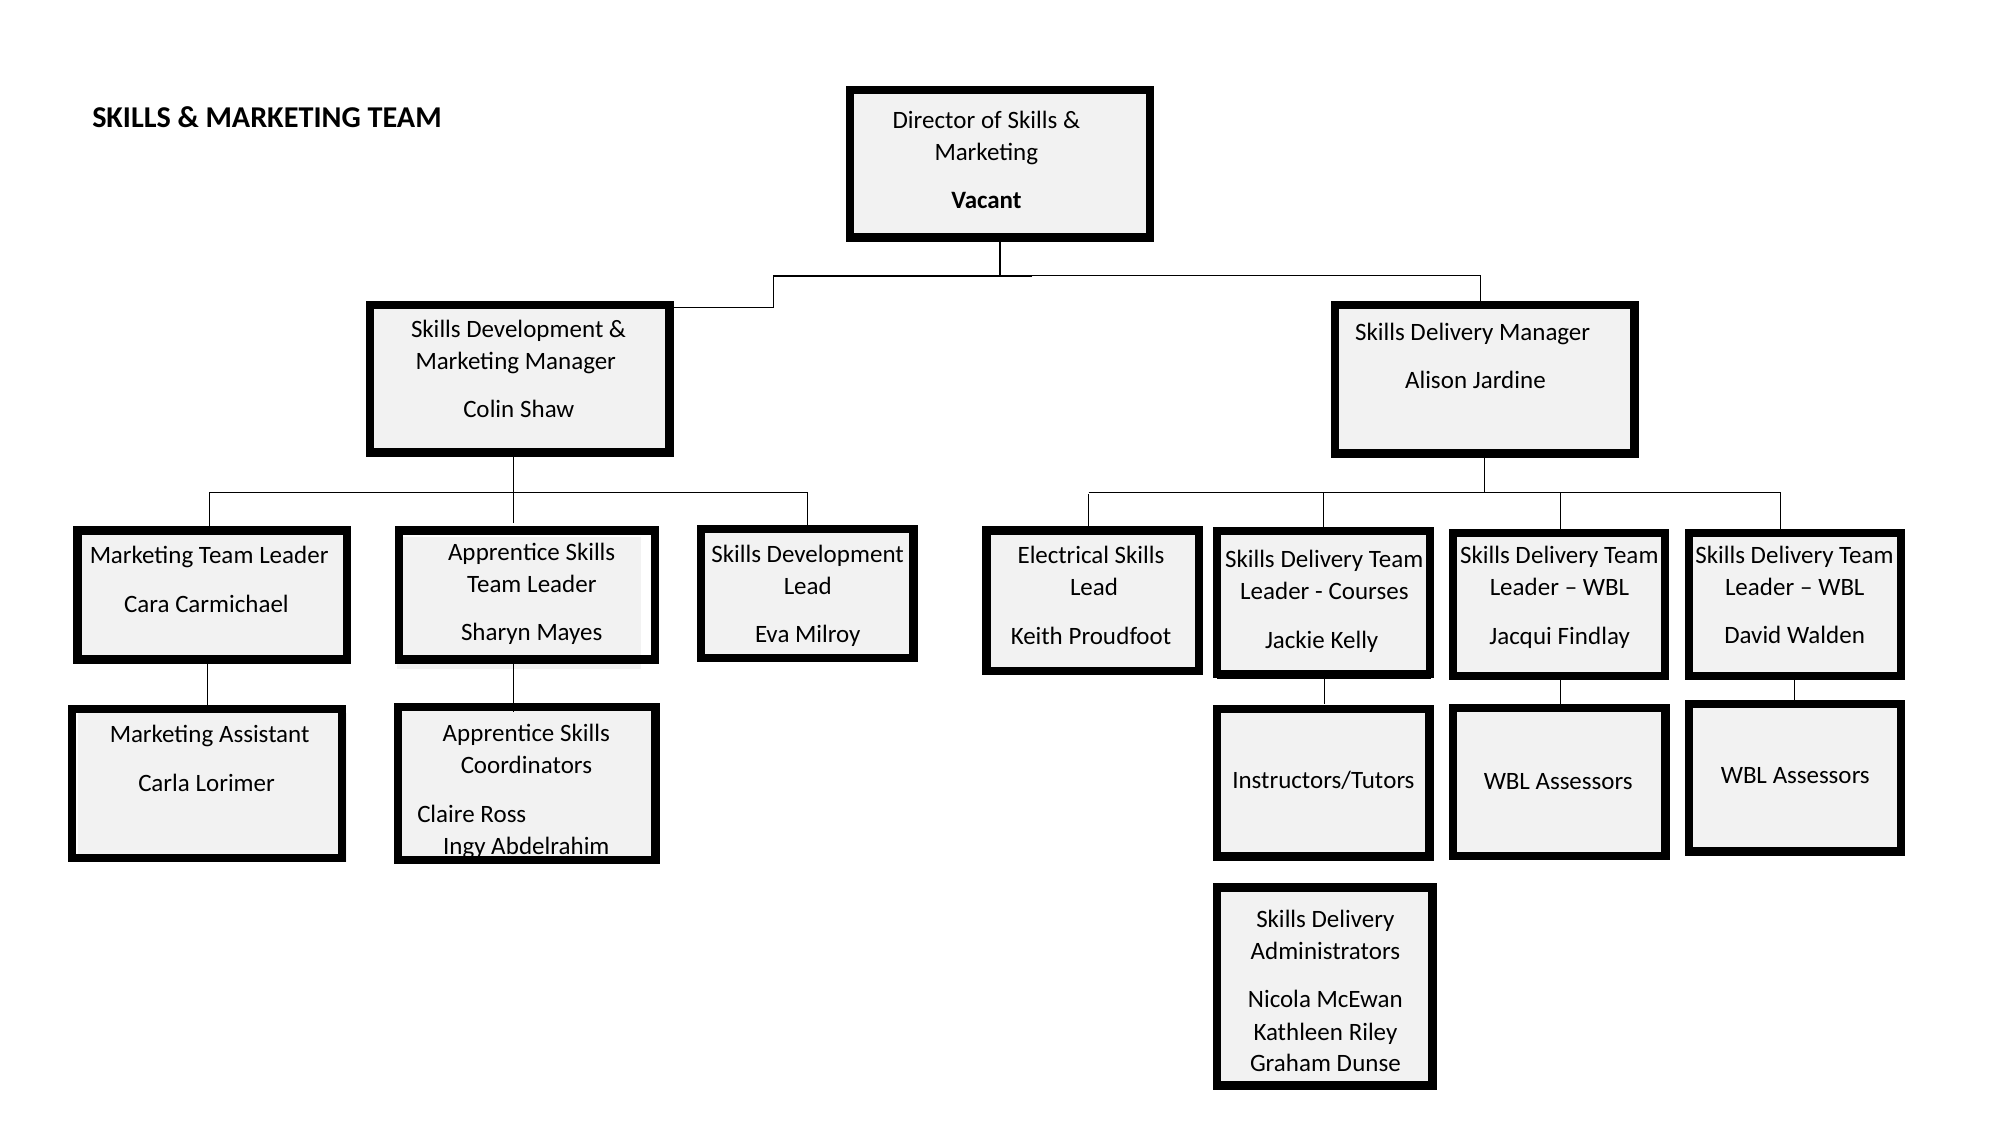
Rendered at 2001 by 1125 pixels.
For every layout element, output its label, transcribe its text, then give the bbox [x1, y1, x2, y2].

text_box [397, 530, 655, 670]
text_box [72, 709, 348, 862]
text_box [1217, 709, 1430, 857]
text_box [1217, 887, 1433, 1086]
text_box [369, 304, 670, 453]
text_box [1452, 532, 1666, 677]
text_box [514, 275, 1031, 308]
text_box SKILLS & MARKETING TEAM [77, 89, 473, 141]
text_box Director of Skills & Marketing Vacant [848, 101, 1125, 233]
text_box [701, 528, 914, 668]
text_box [1688, 532, 1902, 677]
text_box [850, 89, 1150, 238]
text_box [397, 707, 656, 860]
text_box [986, 530, 1199, 671]
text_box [1334, 304, 1635, 454]
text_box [1031, 275, 1481, 308]
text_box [1217, 530, 1430, 679]
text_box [1688, 704, 1902, 852]
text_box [75, 530, 348, 662]
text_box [1453, 708, 1666, 857]
